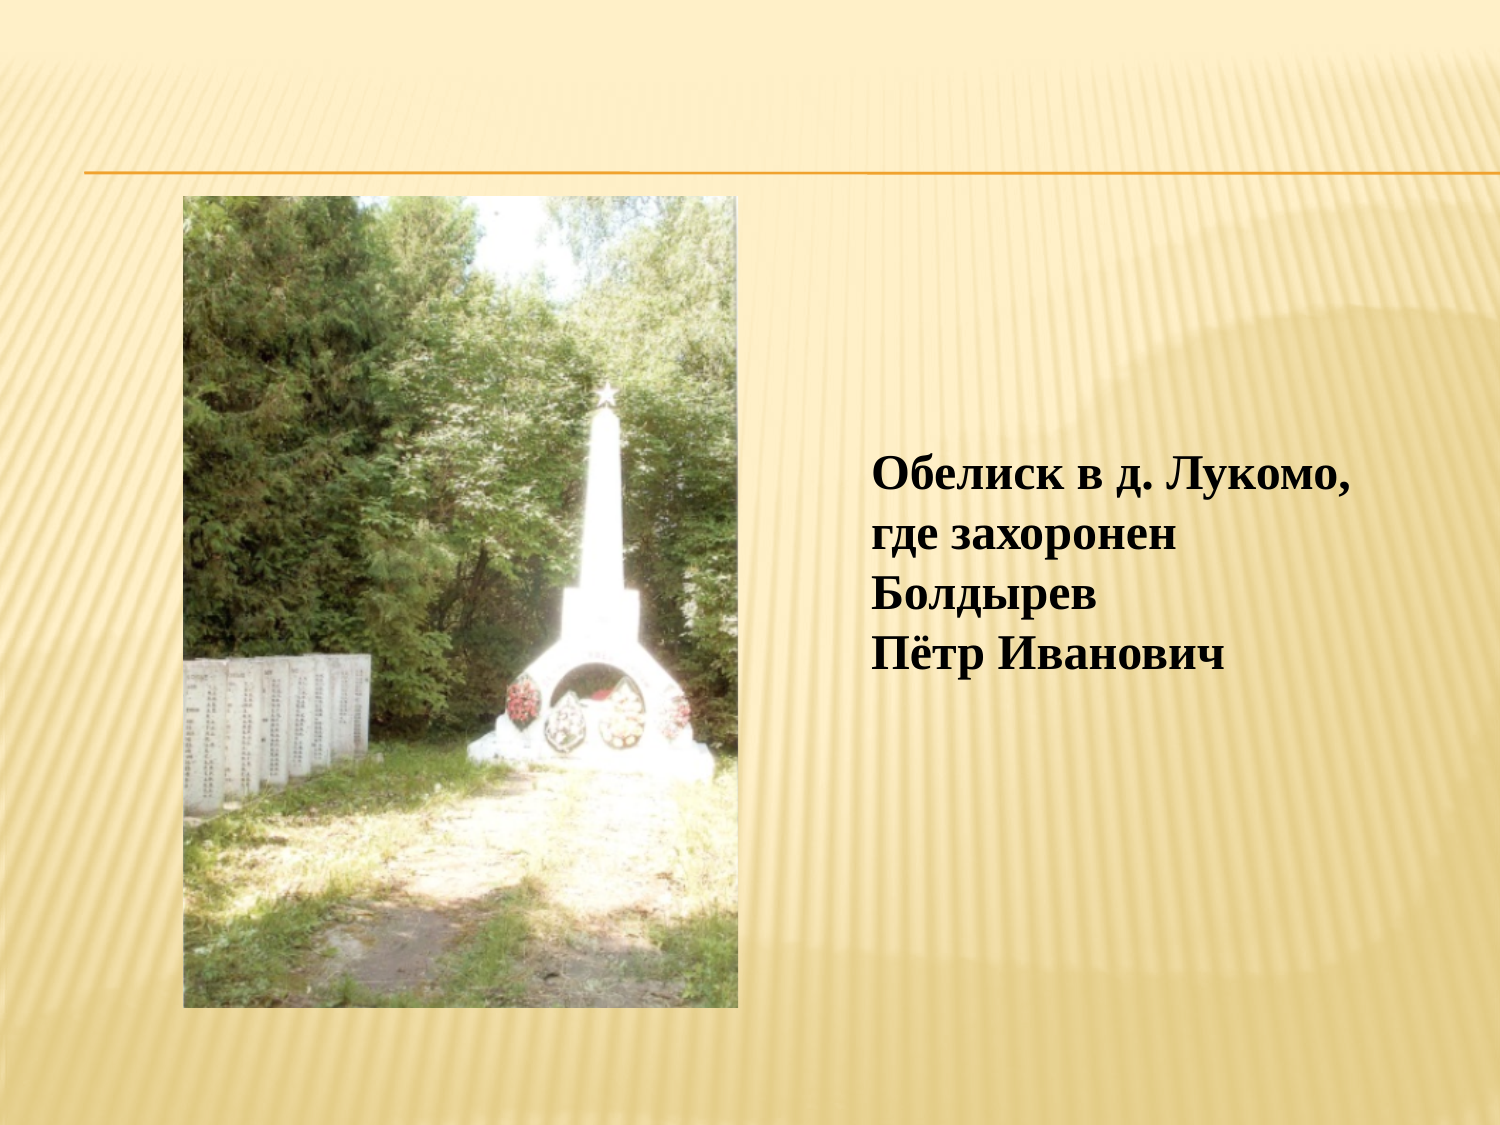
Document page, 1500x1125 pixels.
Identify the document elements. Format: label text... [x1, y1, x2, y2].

picture [183, 196, 739, 323]
text_box Обелиск в д. Лукомо, где захоронен Болдырев Пётр Иванович [876, 432, 1400, 688]
picture [183, 888, 739, 1008]
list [54, 323, 867, 880]
